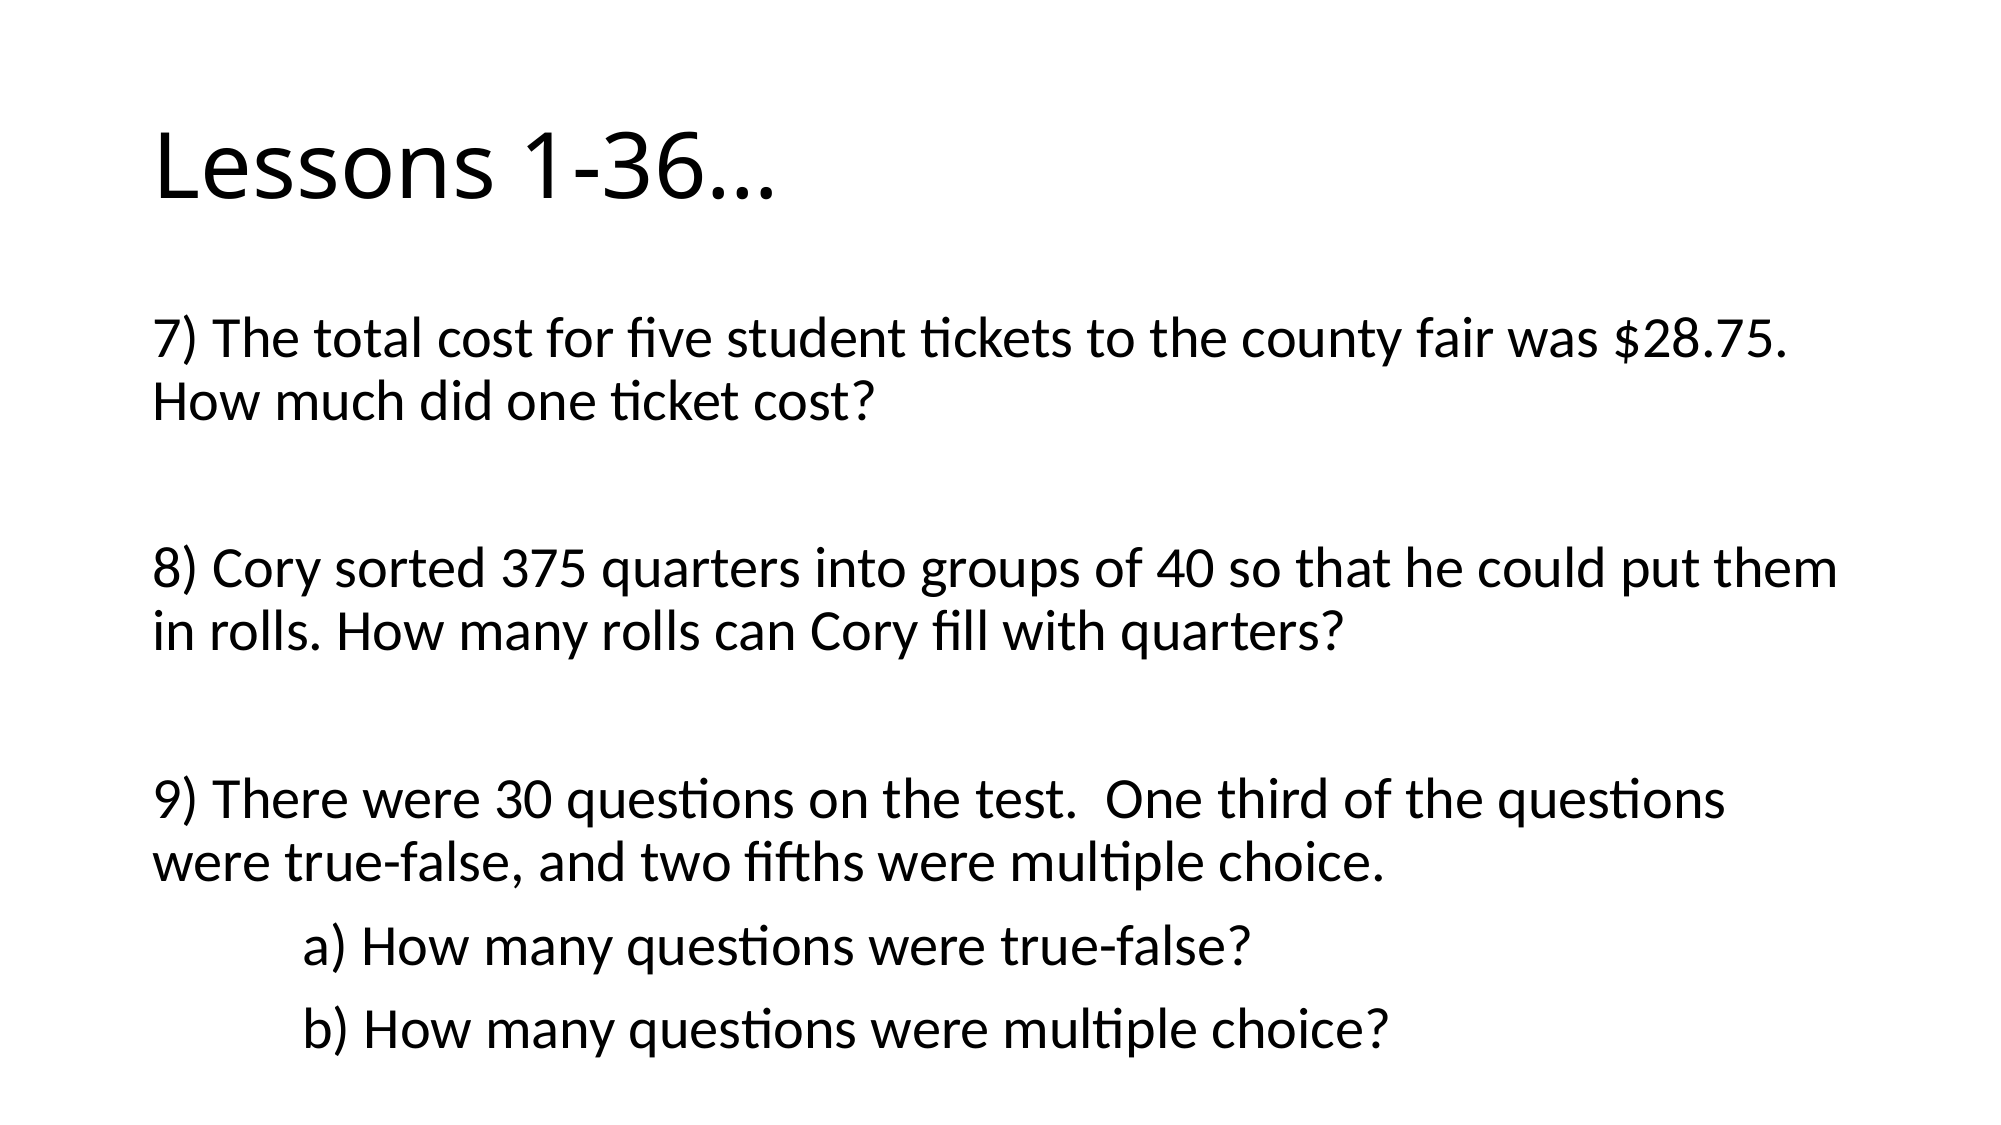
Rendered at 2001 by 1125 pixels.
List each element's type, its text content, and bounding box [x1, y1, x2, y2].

list 7) The total cost for five student tickets to the county fair was $28.75. How much did one ticket cost? 8) Cory sorted 375 quarters into groups of 40 so that he could put them in rolls. How many rolls can Cory fill with quarters? 9) There were 30 questions on the test. One third of the questions were true-false, and two fifths were multiple choice. a) How many questions were true-false? b) How many questions were multiple choice? [137, 299, 1863, 1014]
title Lessons 1-36… [137, 59, 1863, 278]
